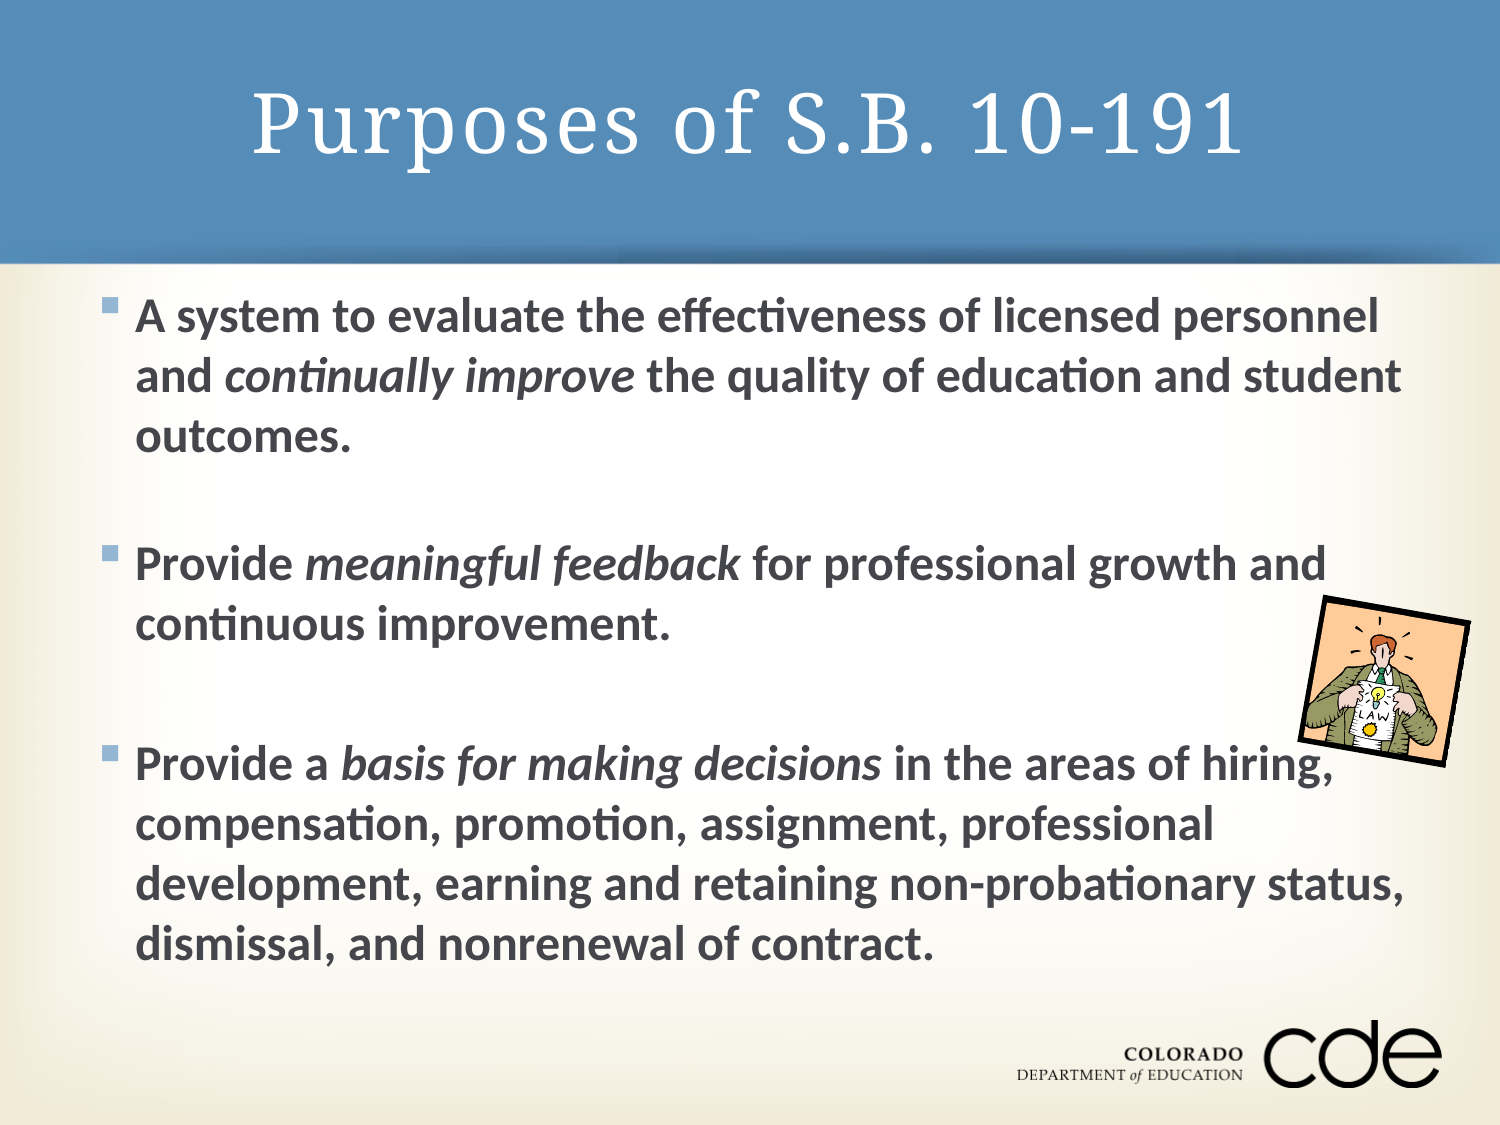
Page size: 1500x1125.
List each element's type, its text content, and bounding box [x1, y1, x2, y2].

title Purposes of S.B. 10-191 [75, 62, 1425, 250]
list A system to evaluate the effectiveness of licensed personnel and continually improve the quality of education and student outcomes. Provide meaningful feedback for professional growth and continuous improvement. Provide a basis for making decisions in the areas of hiring, compensation, promotion, assignment, professional development, earning and retaining non-probationary status, dismissal, and nonrenewal of contract. [75, 274, 1425, 1017]
picture [0, 0, 1500, 1125]
